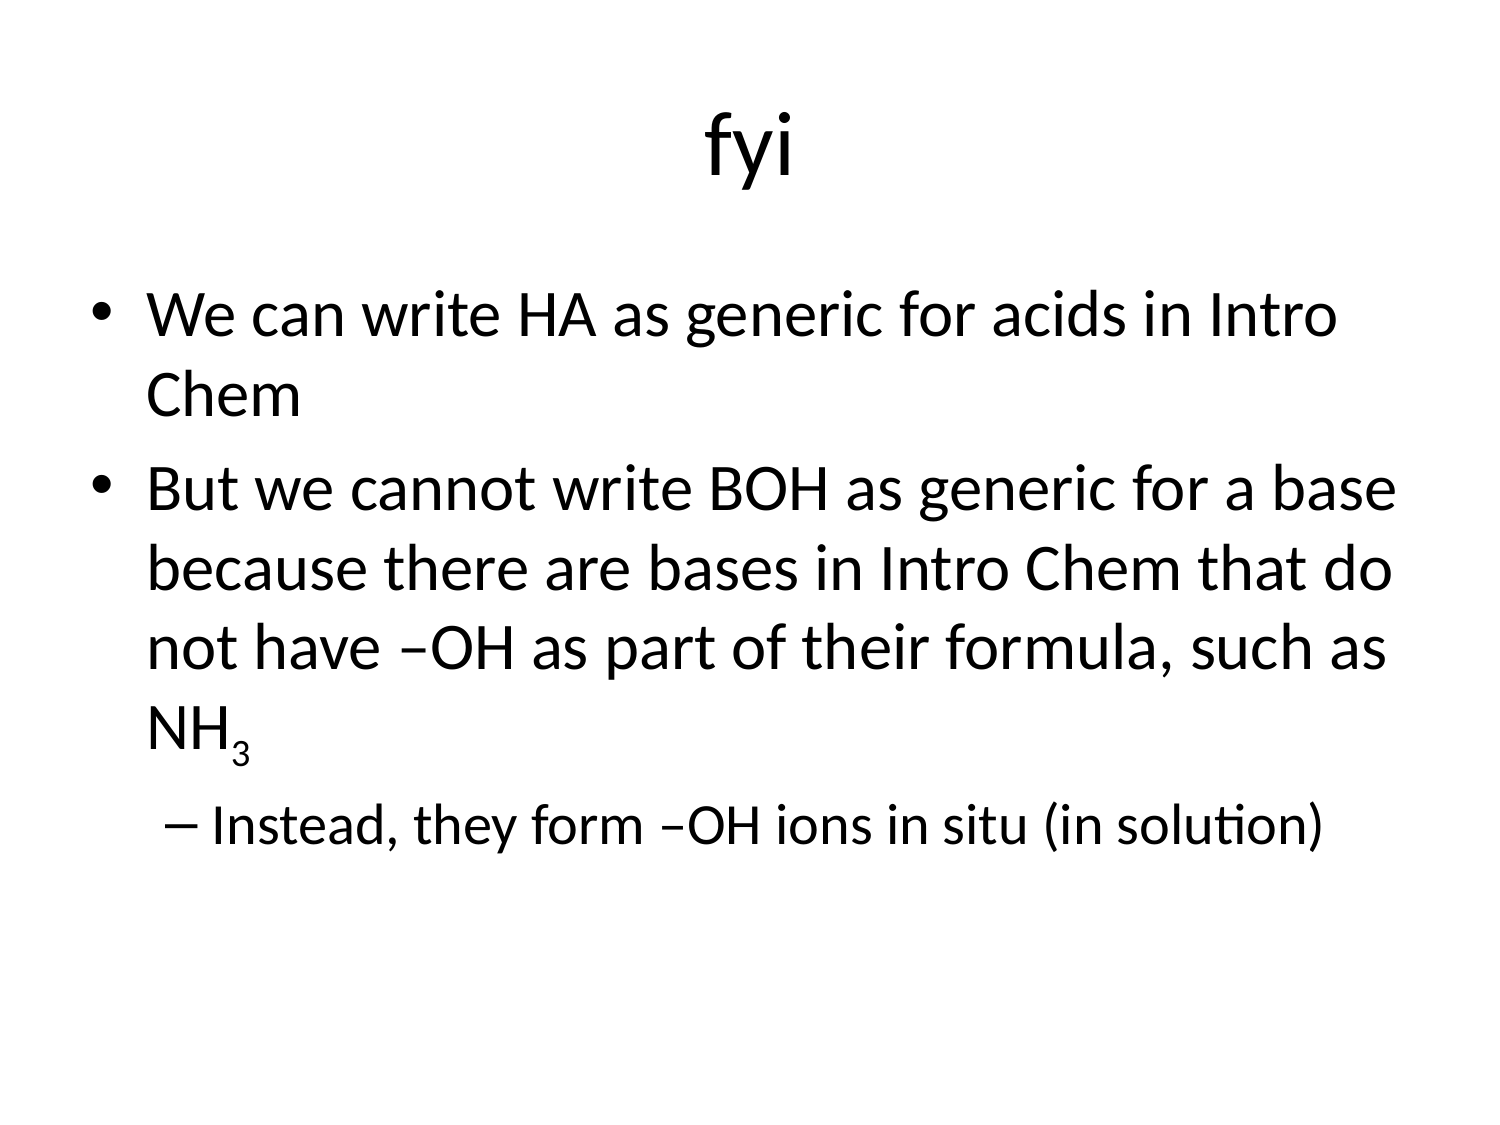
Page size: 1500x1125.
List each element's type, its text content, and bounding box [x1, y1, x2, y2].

title fyi [75, 45, 1425, 233]
list We can write HA as generic for acids in Intro Chem But we cannot write BOH as generic for a base because there are bases in Intro Chem that do not have –OH as part of their formula, such as NH3 Instead, they form –OH ions in situ (in solution) [75, 262, 1425, 1005]
